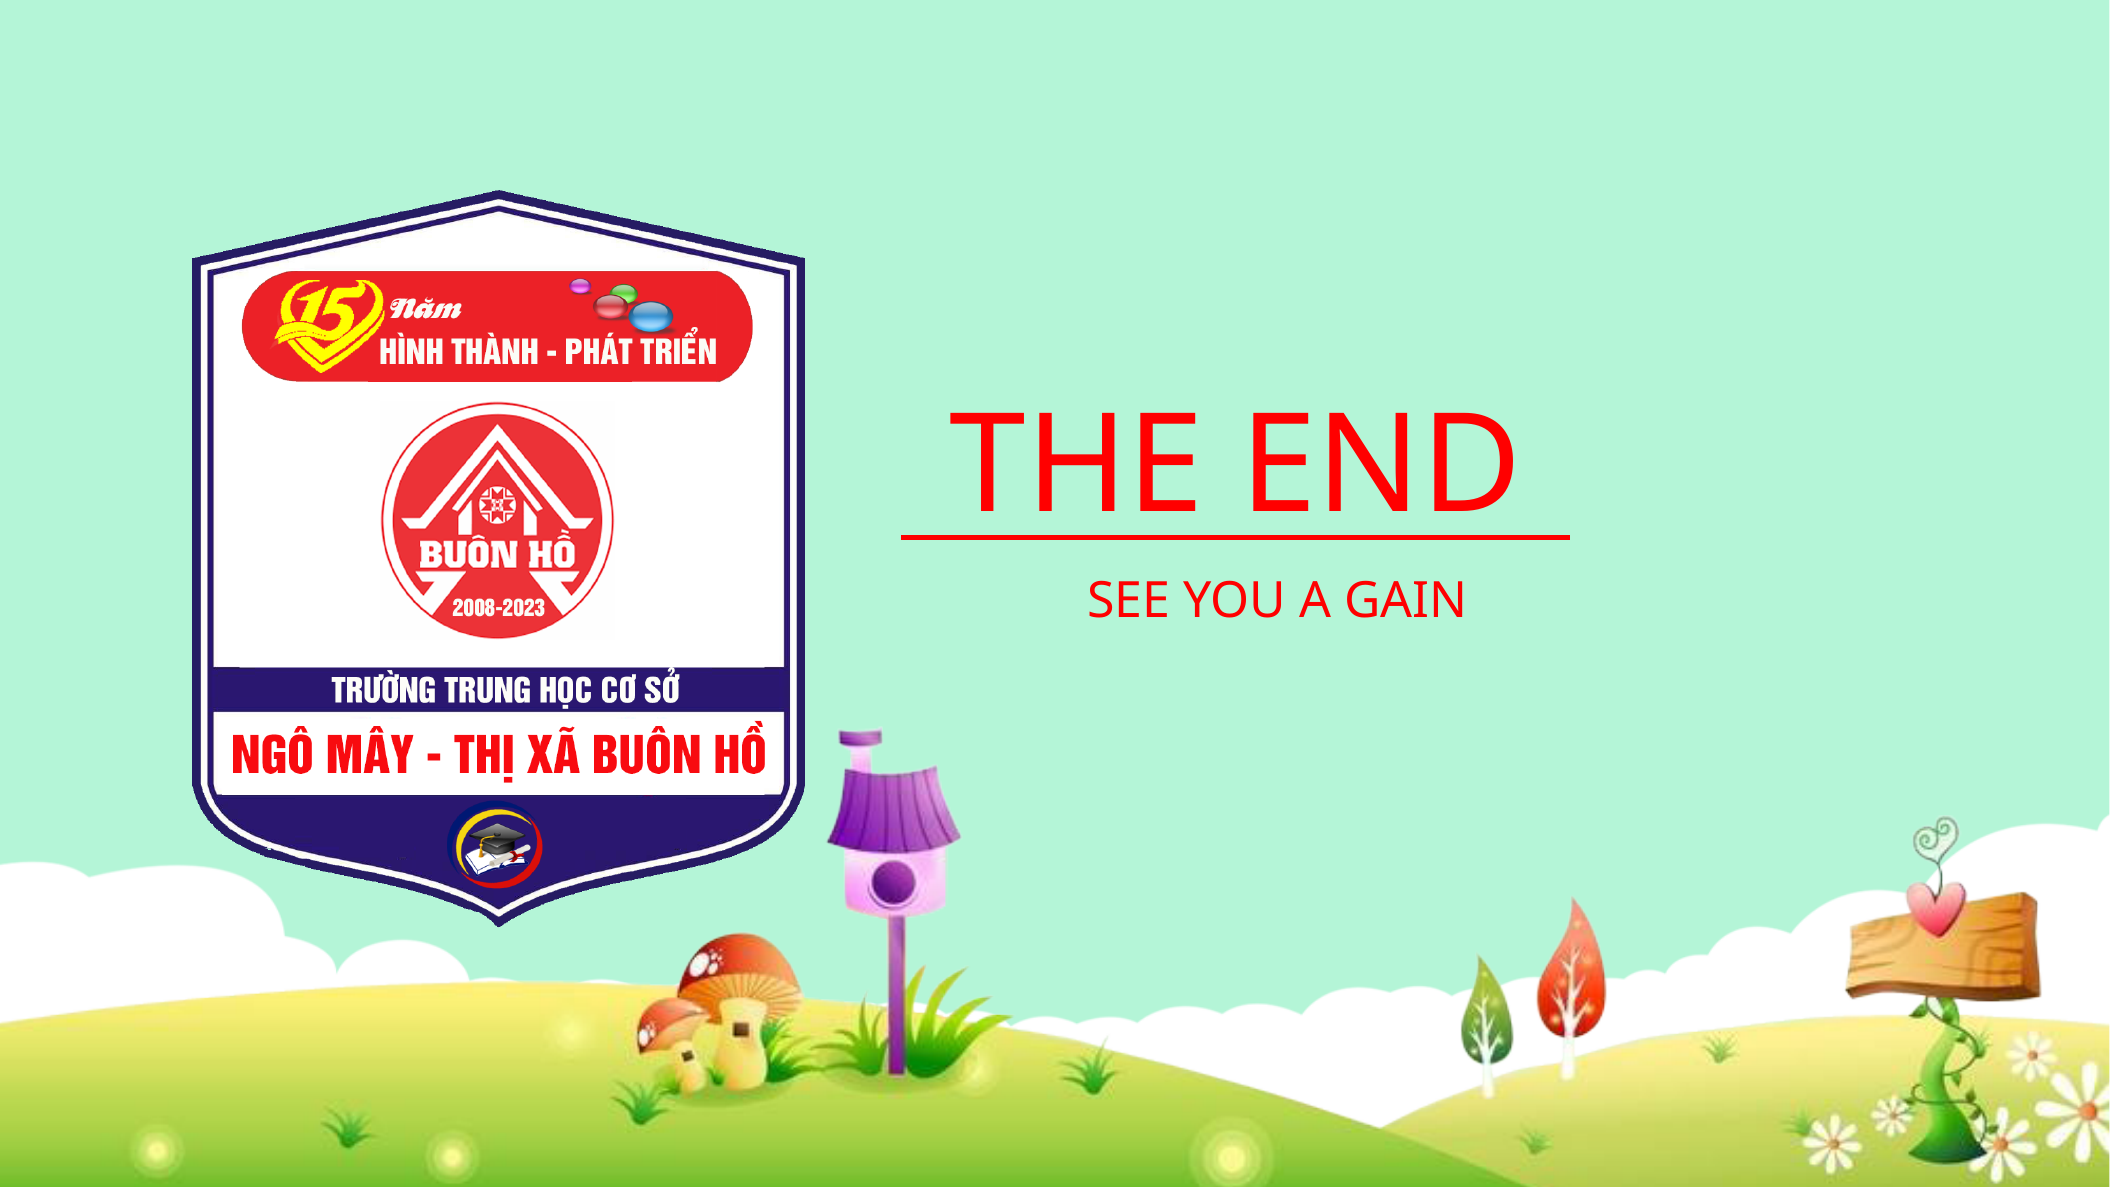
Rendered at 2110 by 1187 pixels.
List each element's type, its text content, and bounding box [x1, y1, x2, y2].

text_box THE END [850, 366, 1621, 547]
text_box SEE YOU A GAIN [901, 560, 1655, 635]
picture [0, 0, 2110, 1187]
